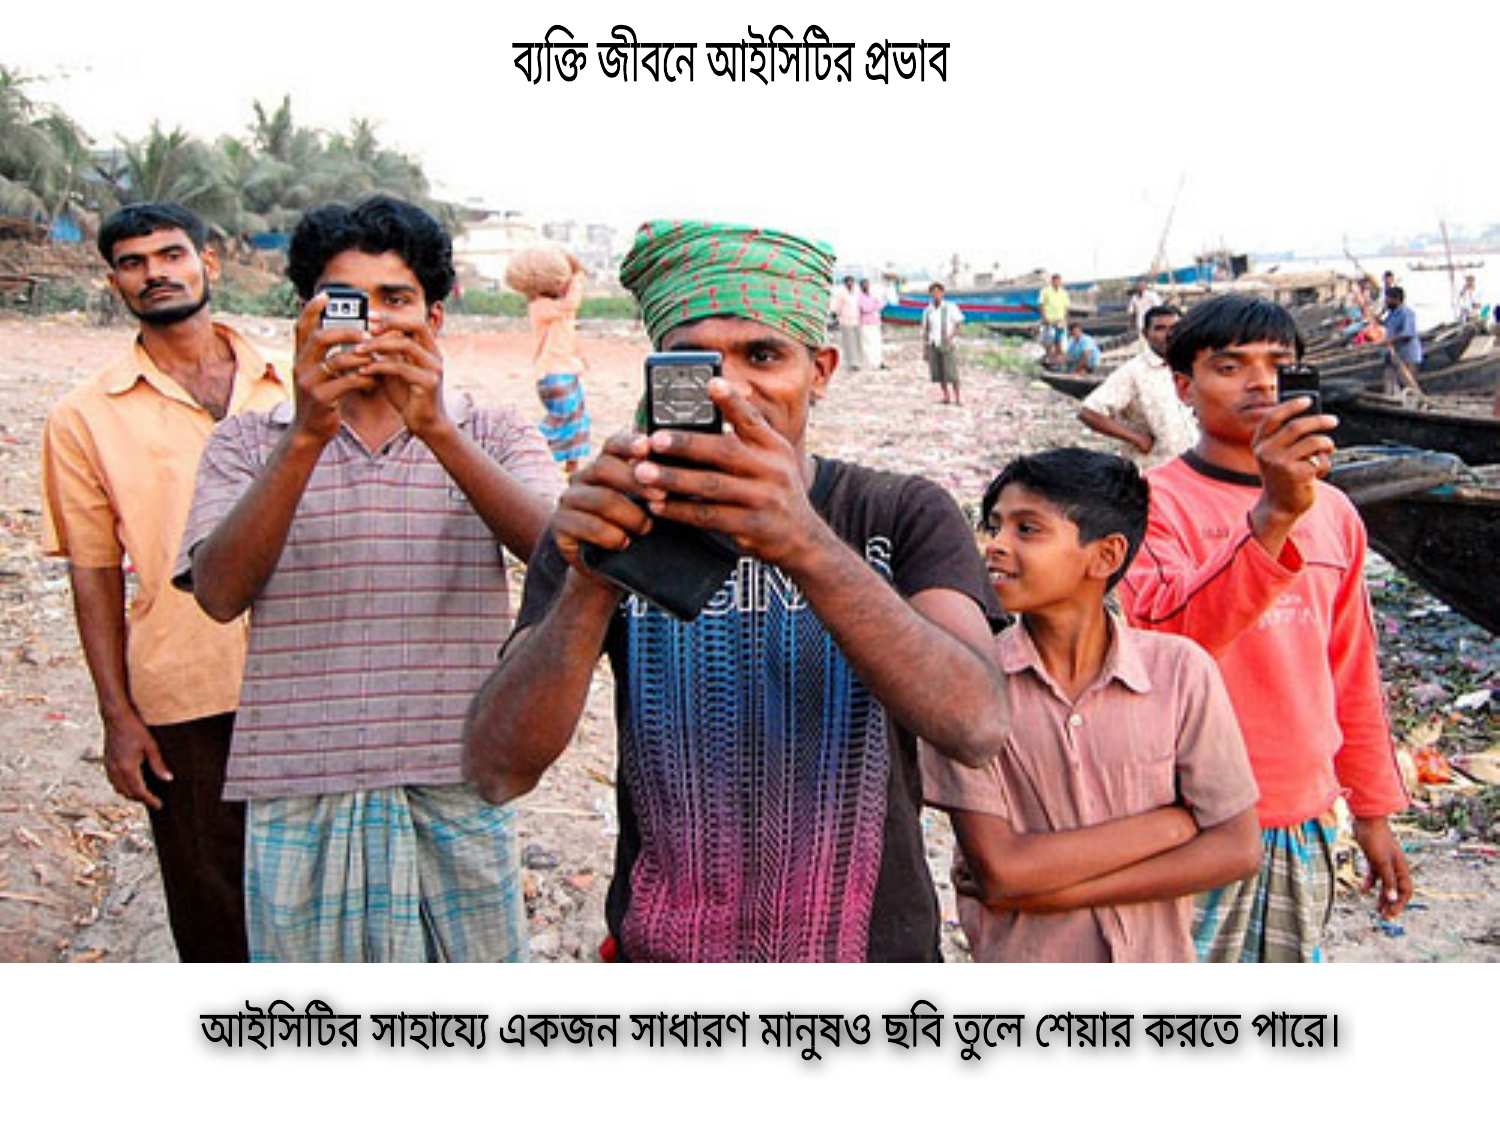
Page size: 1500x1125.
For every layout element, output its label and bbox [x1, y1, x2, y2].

picture [0, 32, 1500, 963]
